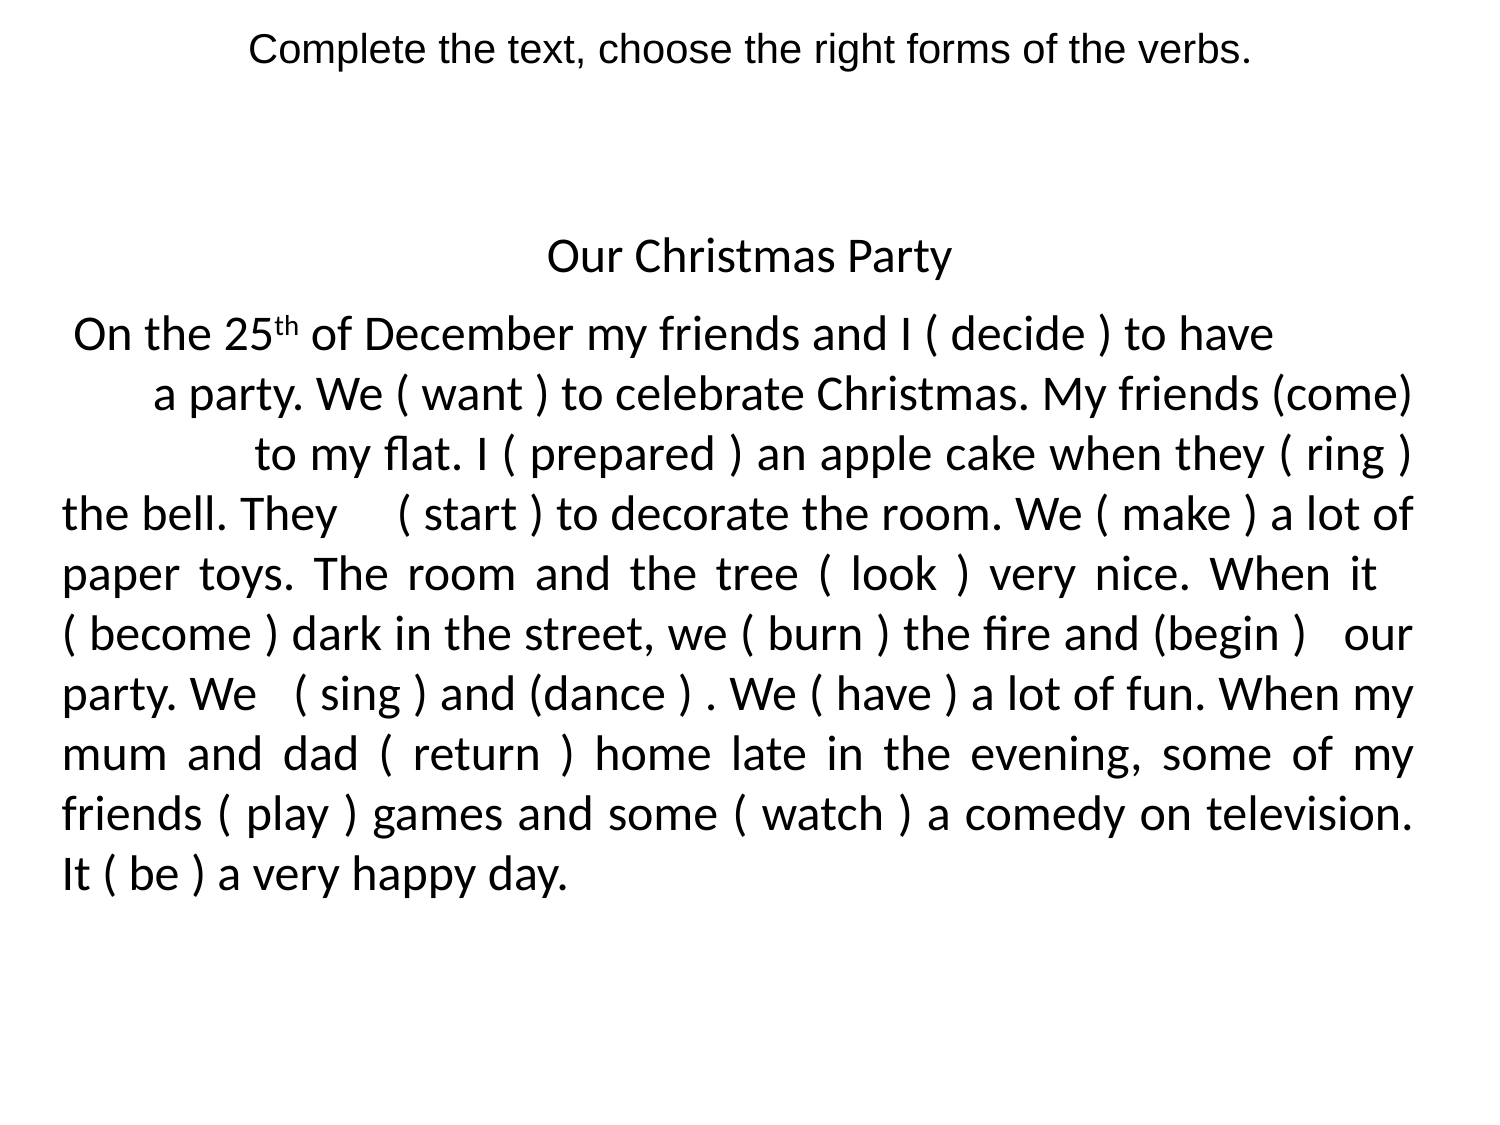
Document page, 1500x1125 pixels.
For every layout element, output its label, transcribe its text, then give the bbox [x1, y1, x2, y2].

list [35, 281, 1477, 1102]
text_box On the 25th of December my friends and I ( decide ) to have a party. We ( want ) to celebrate Christmas. My friends (come) to my flat. I ( prepared ) an apple cake when they ( ring ) the bell. They ( start ) to decorate the room. We ( make ) a lot of paper toys. The room and the tree ( look ) very nice. When it ( become ) dark in the street, we ( burn ) the fire and (begin ) our party. We ( sing ) and (dance ) . We ( have ) a lot of fun. When my mum and dad ( return ) home late in the evening, some of my friends ( play ) games and some ( watch ) a comedy on television. It ( be ) a very happy day. [46, 292, 1430, 908]
title Complete the text, choose the right forms of the verbs. Our Christmas Party [75, 23, 1425, 281]
